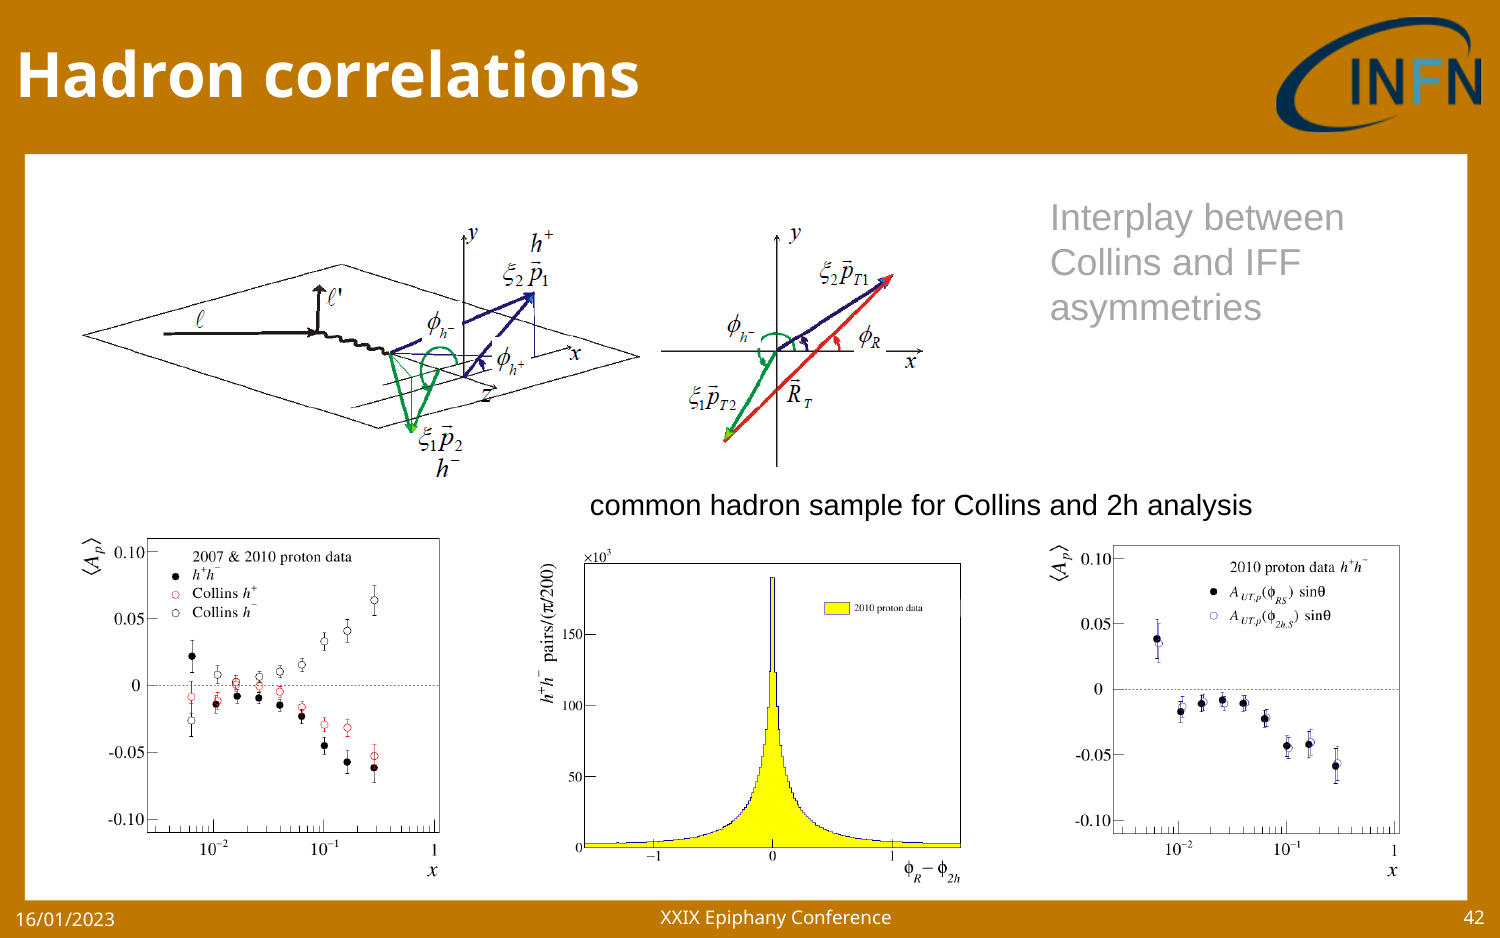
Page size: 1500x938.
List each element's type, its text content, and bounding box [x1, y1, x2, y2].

footer XXIX Epiphany Conference [485, 900, 1067, 938]
picture [74, 193, 932, 479]
picture [515, 536, 970, 887]
text_box common hadron sample for Collins and 2h analysis [574, 478, 1325, 529]
picture [74, 518, 451, 887]
title Hadron correlations [0, 0, 1500, 155]
picture [1034, 541, 1409, 887]
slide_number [0, 900, 287, 938]
slide_number 42 [1290, 900, 1500, 938]
text_box Interplay between Collins and IFF asymmetries [1035, 185, 1480, 336]
